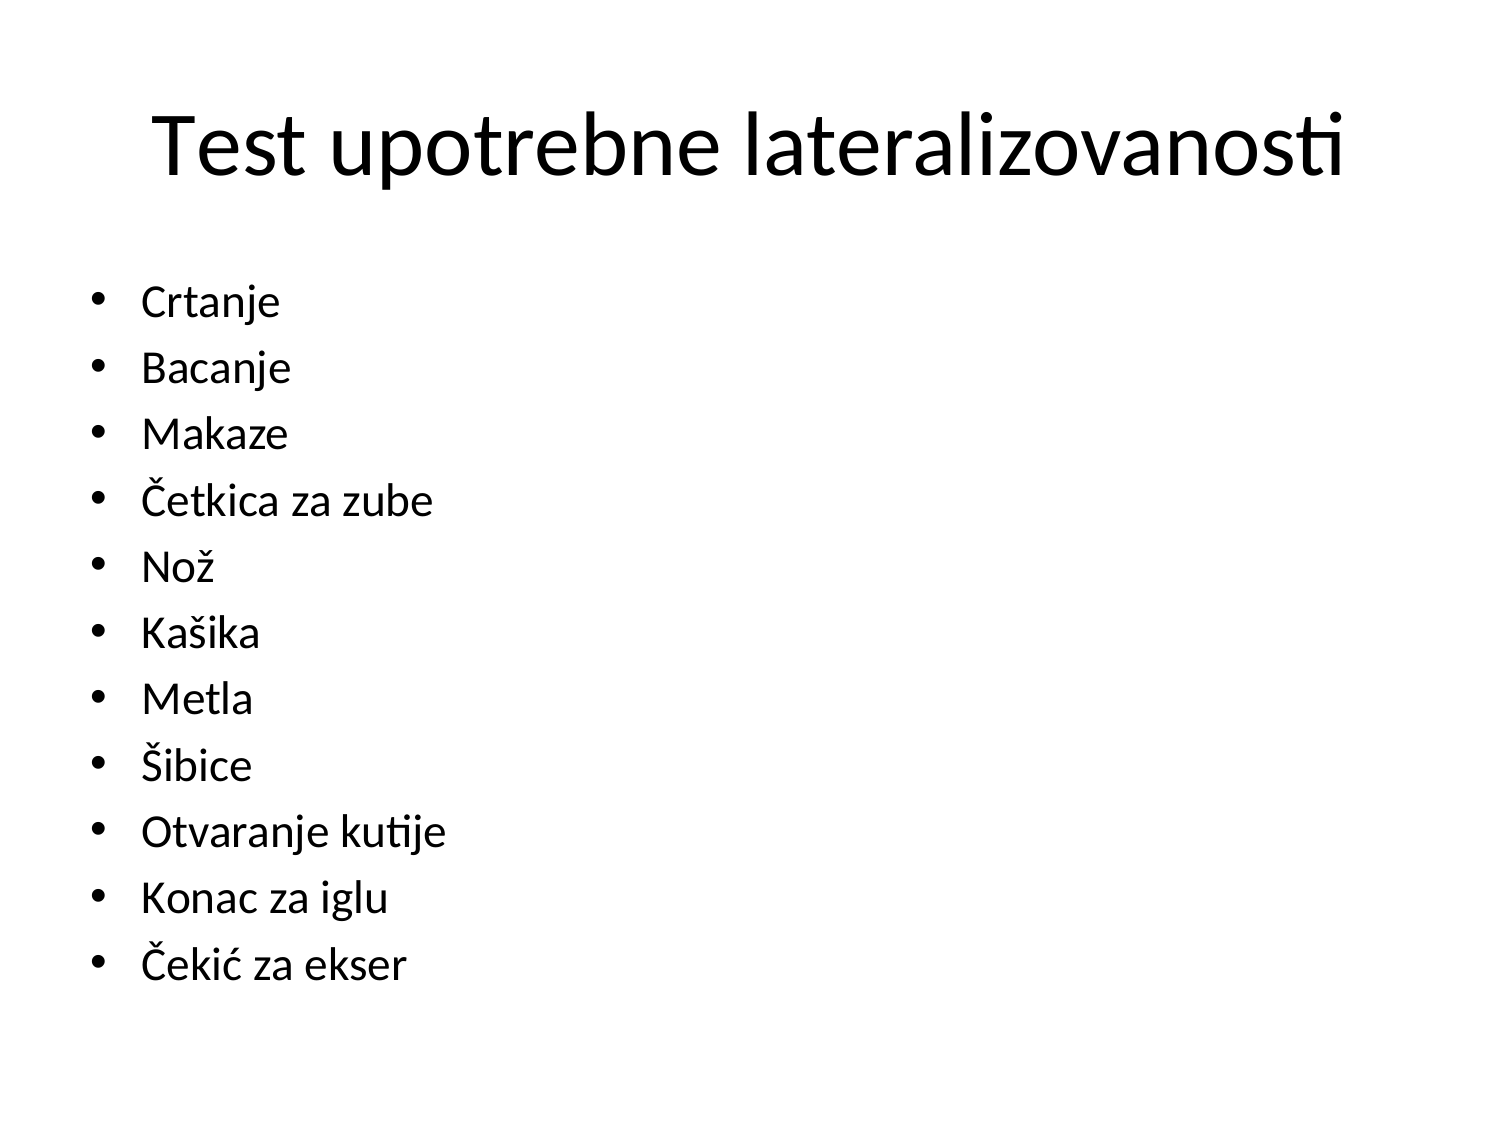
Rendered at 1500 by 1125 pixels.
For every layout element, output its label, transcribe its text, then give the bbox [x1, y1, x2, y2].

title Test upotrebne lateralizovanosti [75, 45, 1425, 233]
list Crtanje Bacanje Makaze Četkica za zube Nož Kašika Metla Šibice Otvaranje kutije Konac za iglu Čekić za ekser [75, 262, 1425, 1005]
